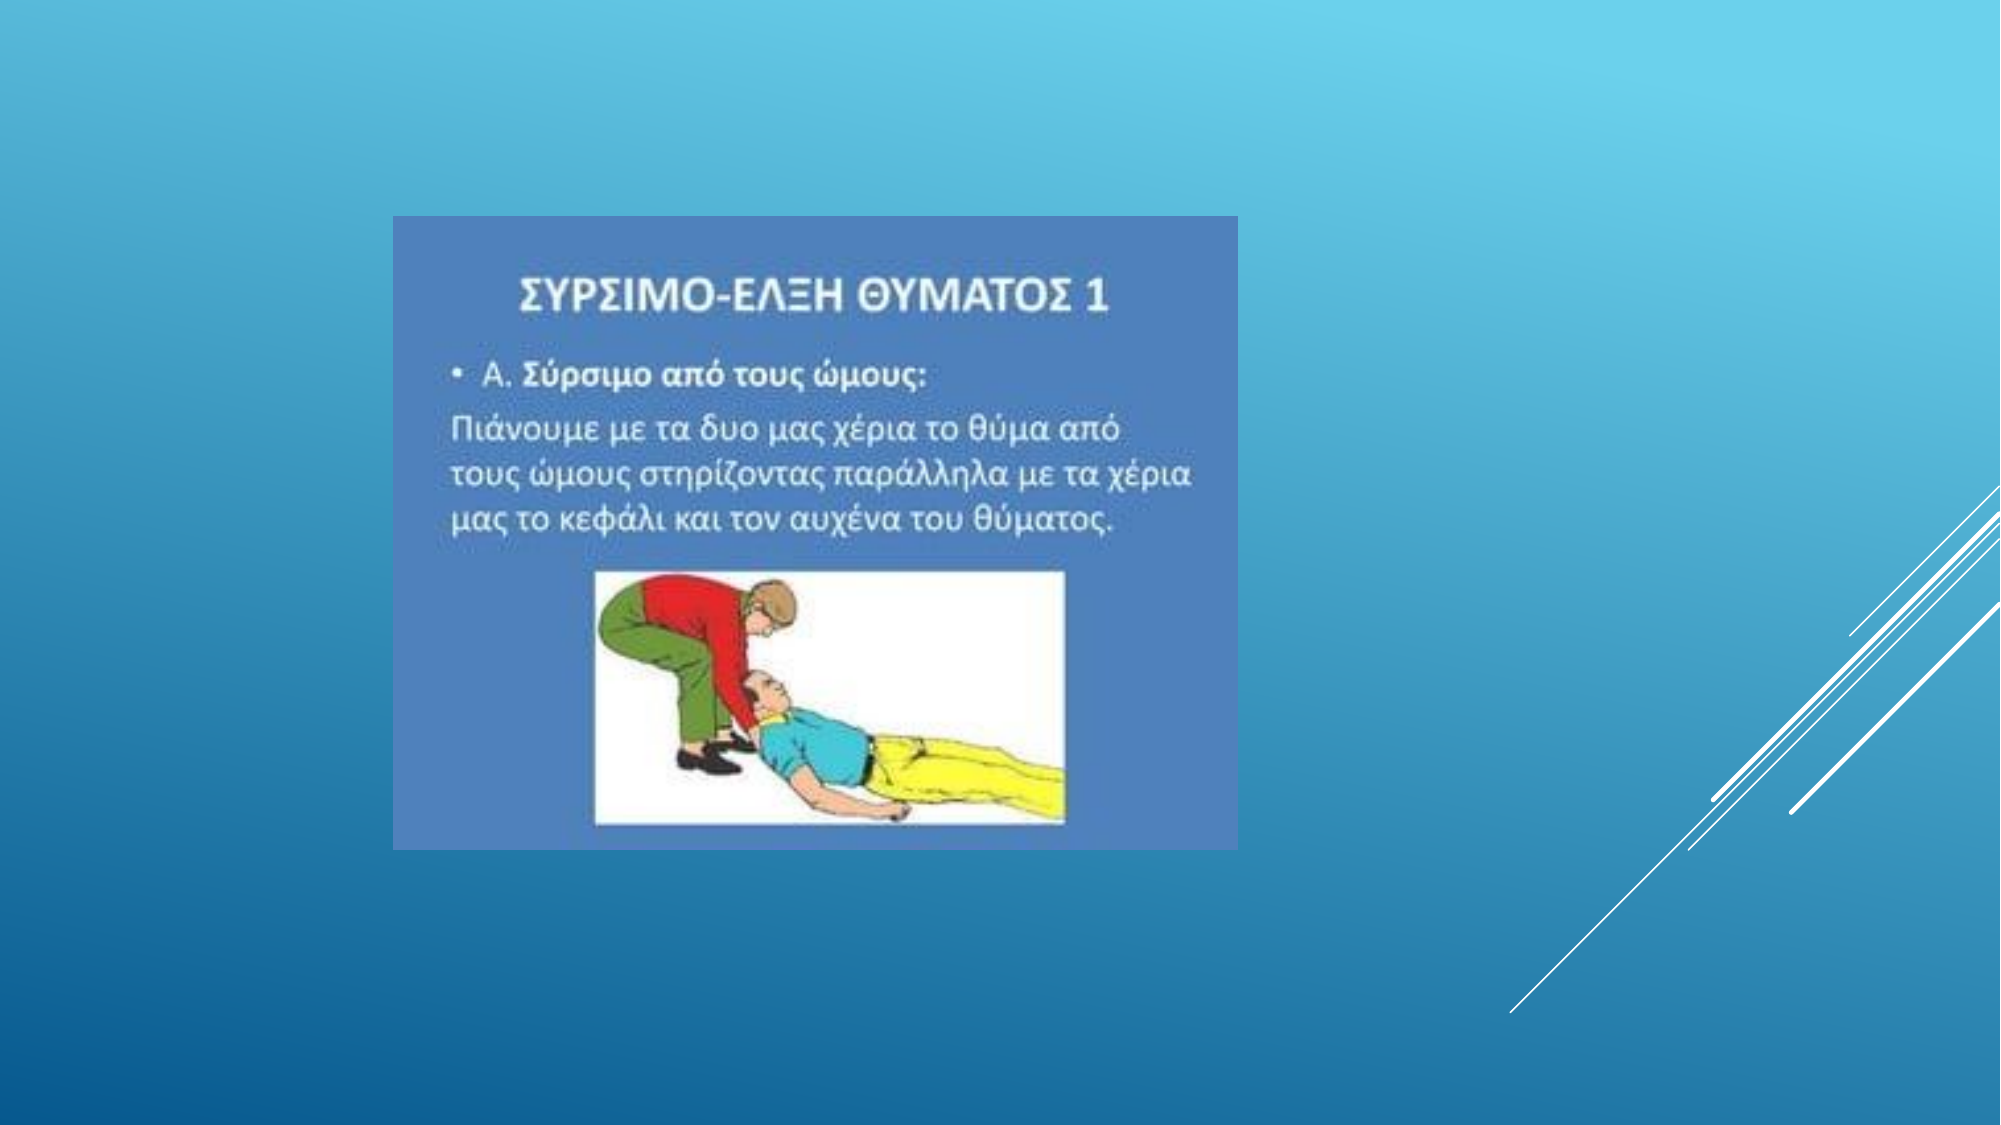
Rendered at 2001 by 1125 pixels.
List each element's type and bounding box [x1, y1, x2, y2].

picture [392, 216, 1238, 851]
